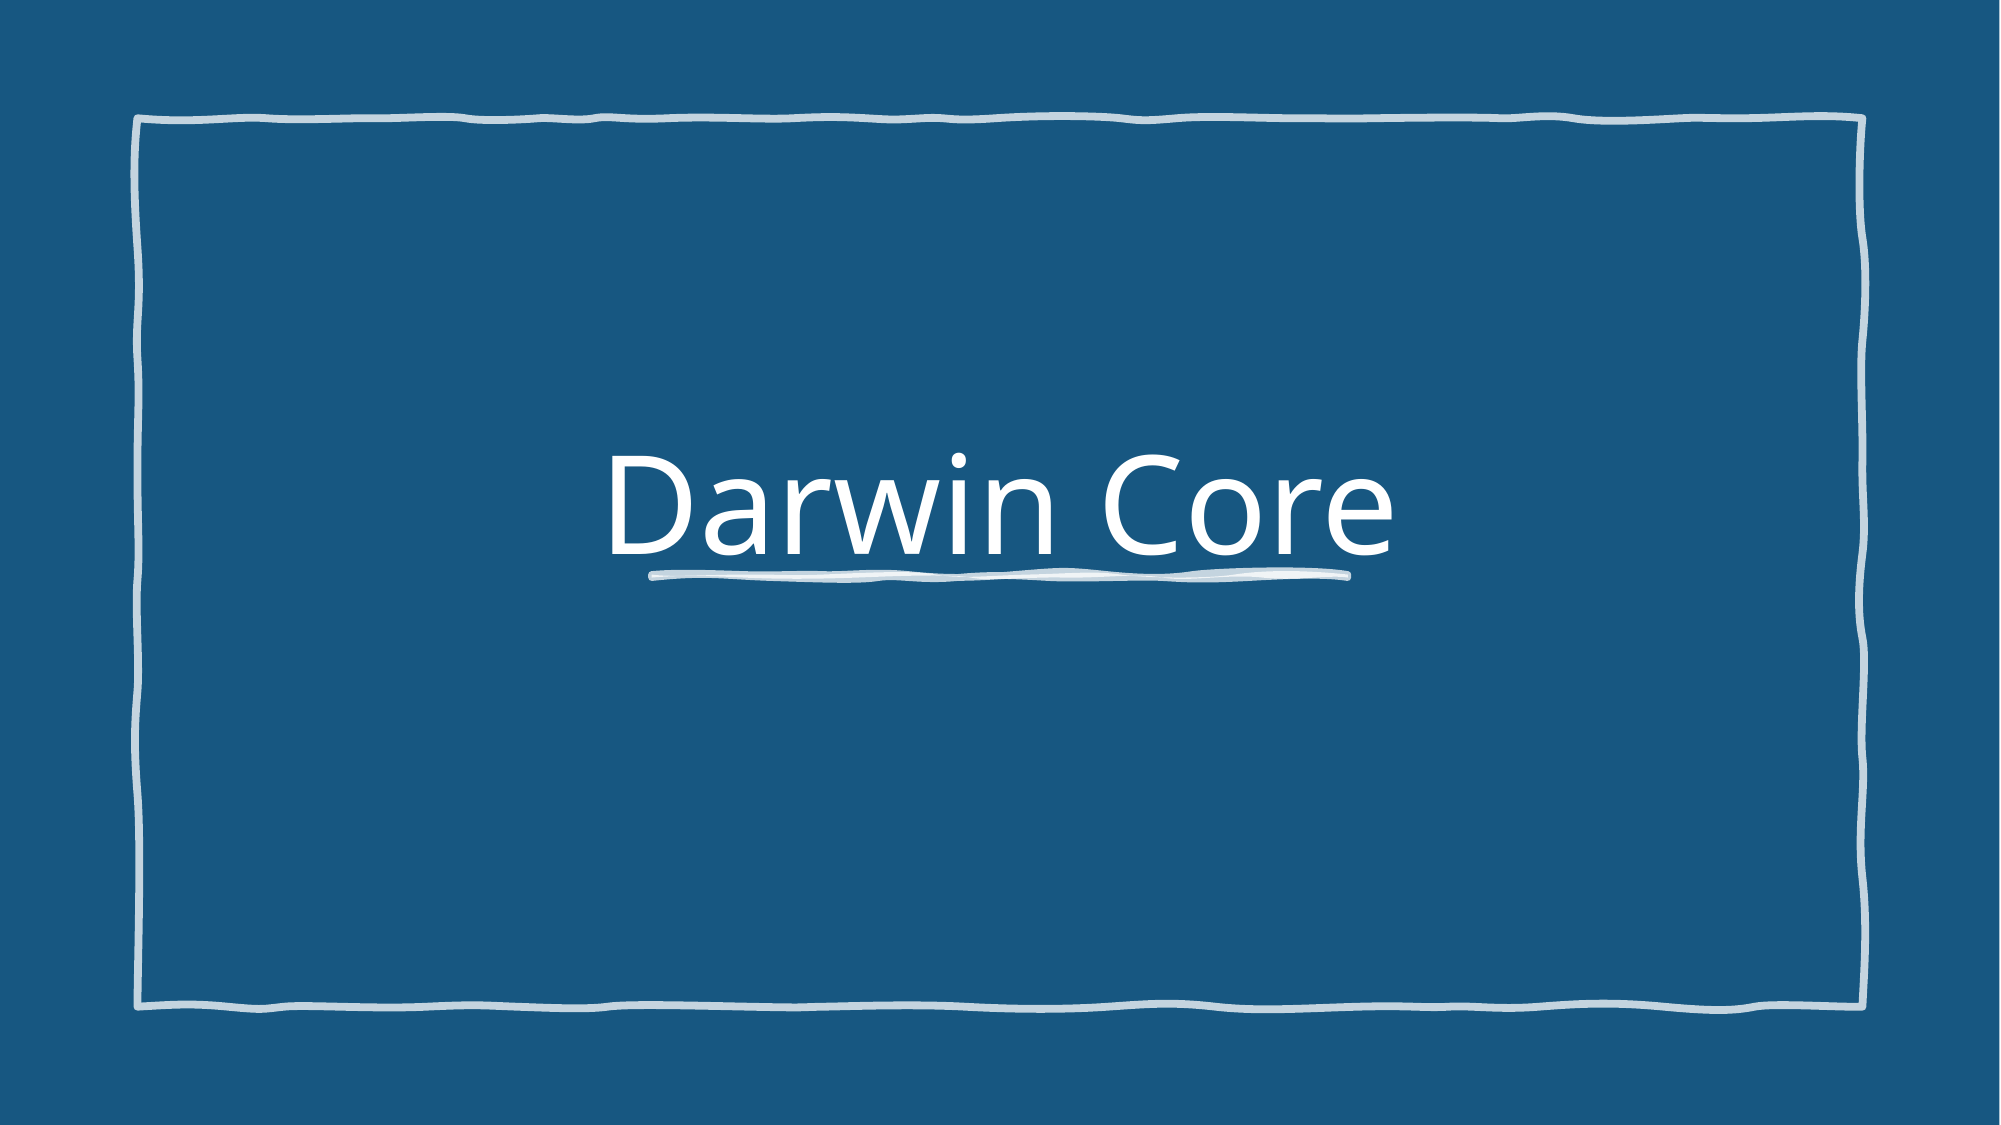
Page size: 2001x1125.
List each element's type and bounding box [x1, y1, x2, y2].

text_box [650, 569, 1349, 581]
text_box [133, 115, 1867, 1012]
text_box [0, 0, 2000, 1125]
